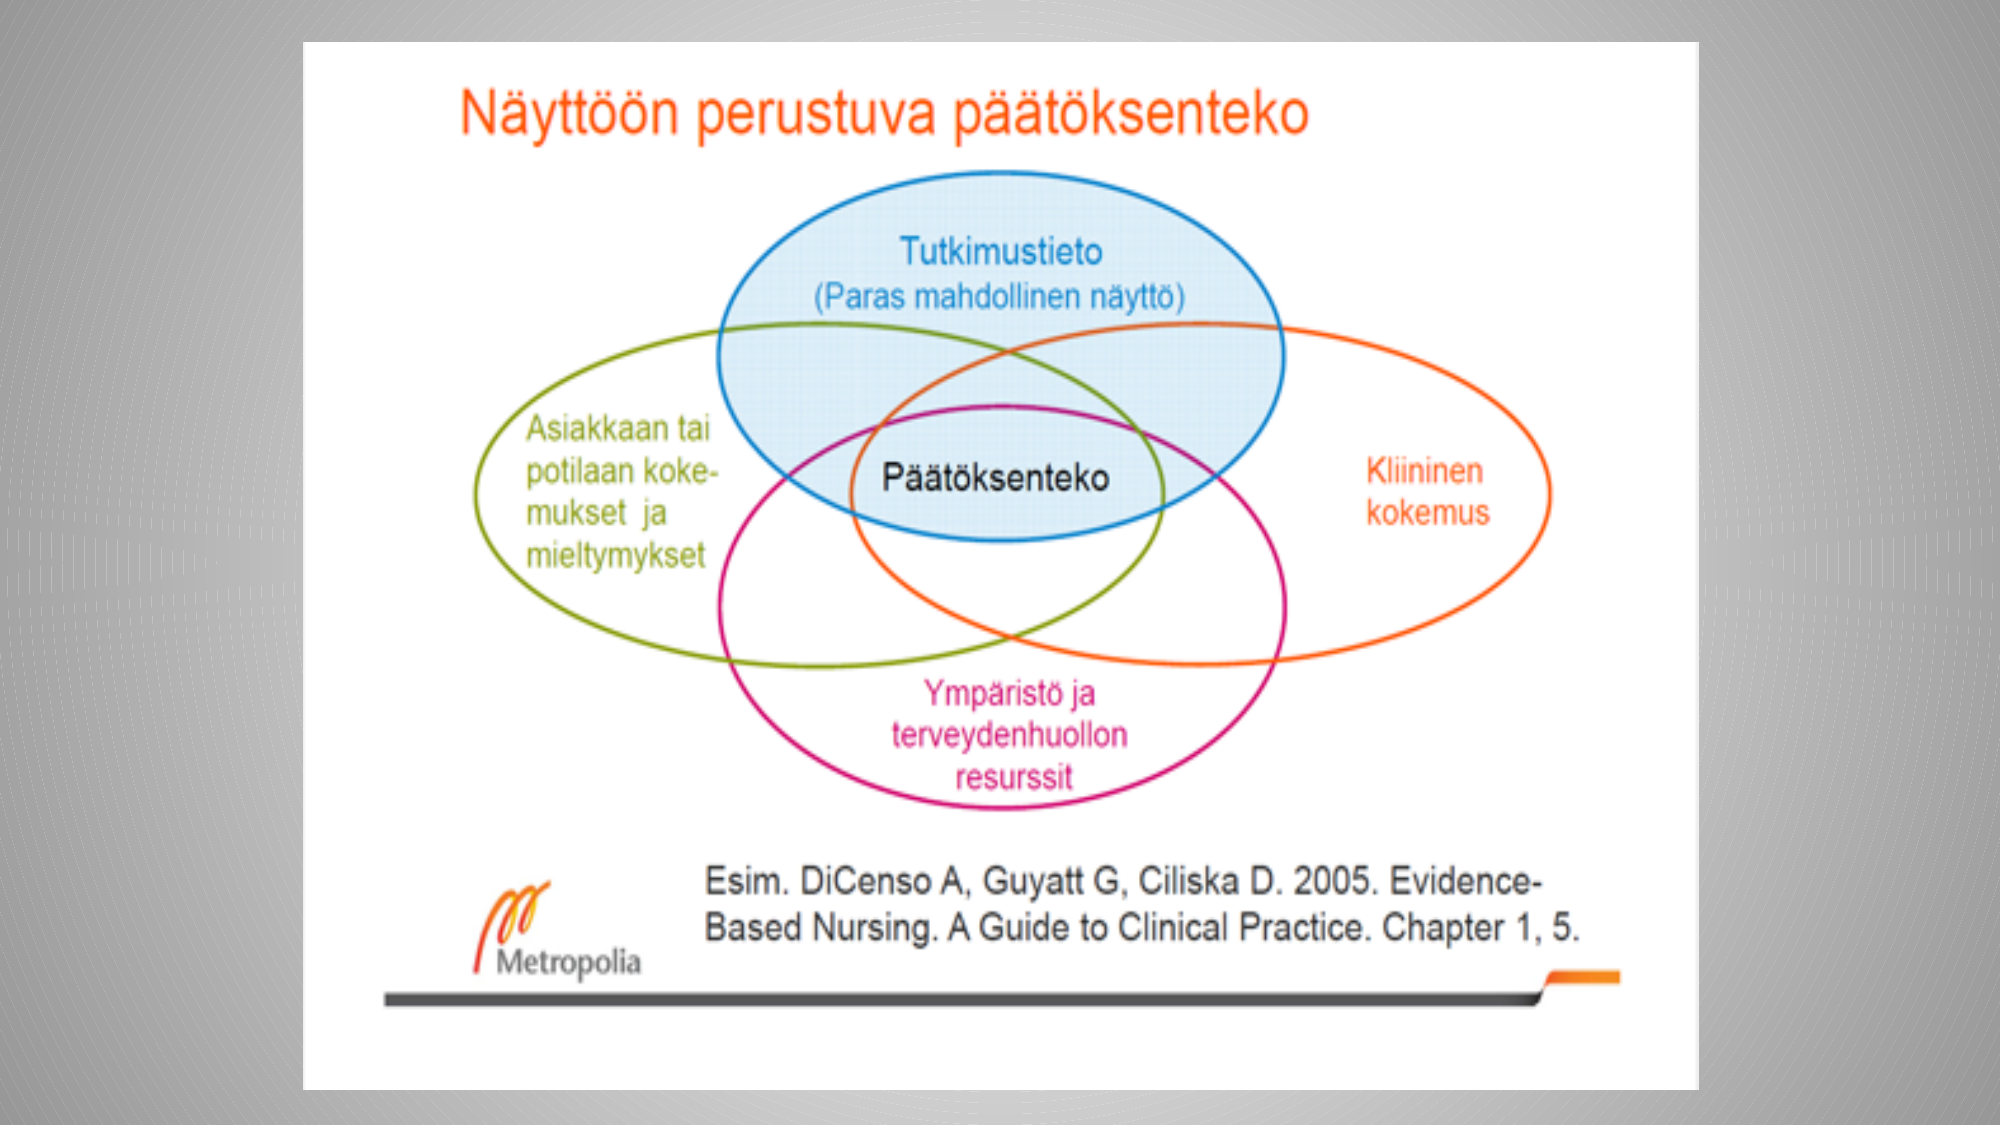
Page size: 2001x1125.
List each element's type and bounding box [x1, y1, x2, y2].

picture [302, 42, 1700, 1090]
